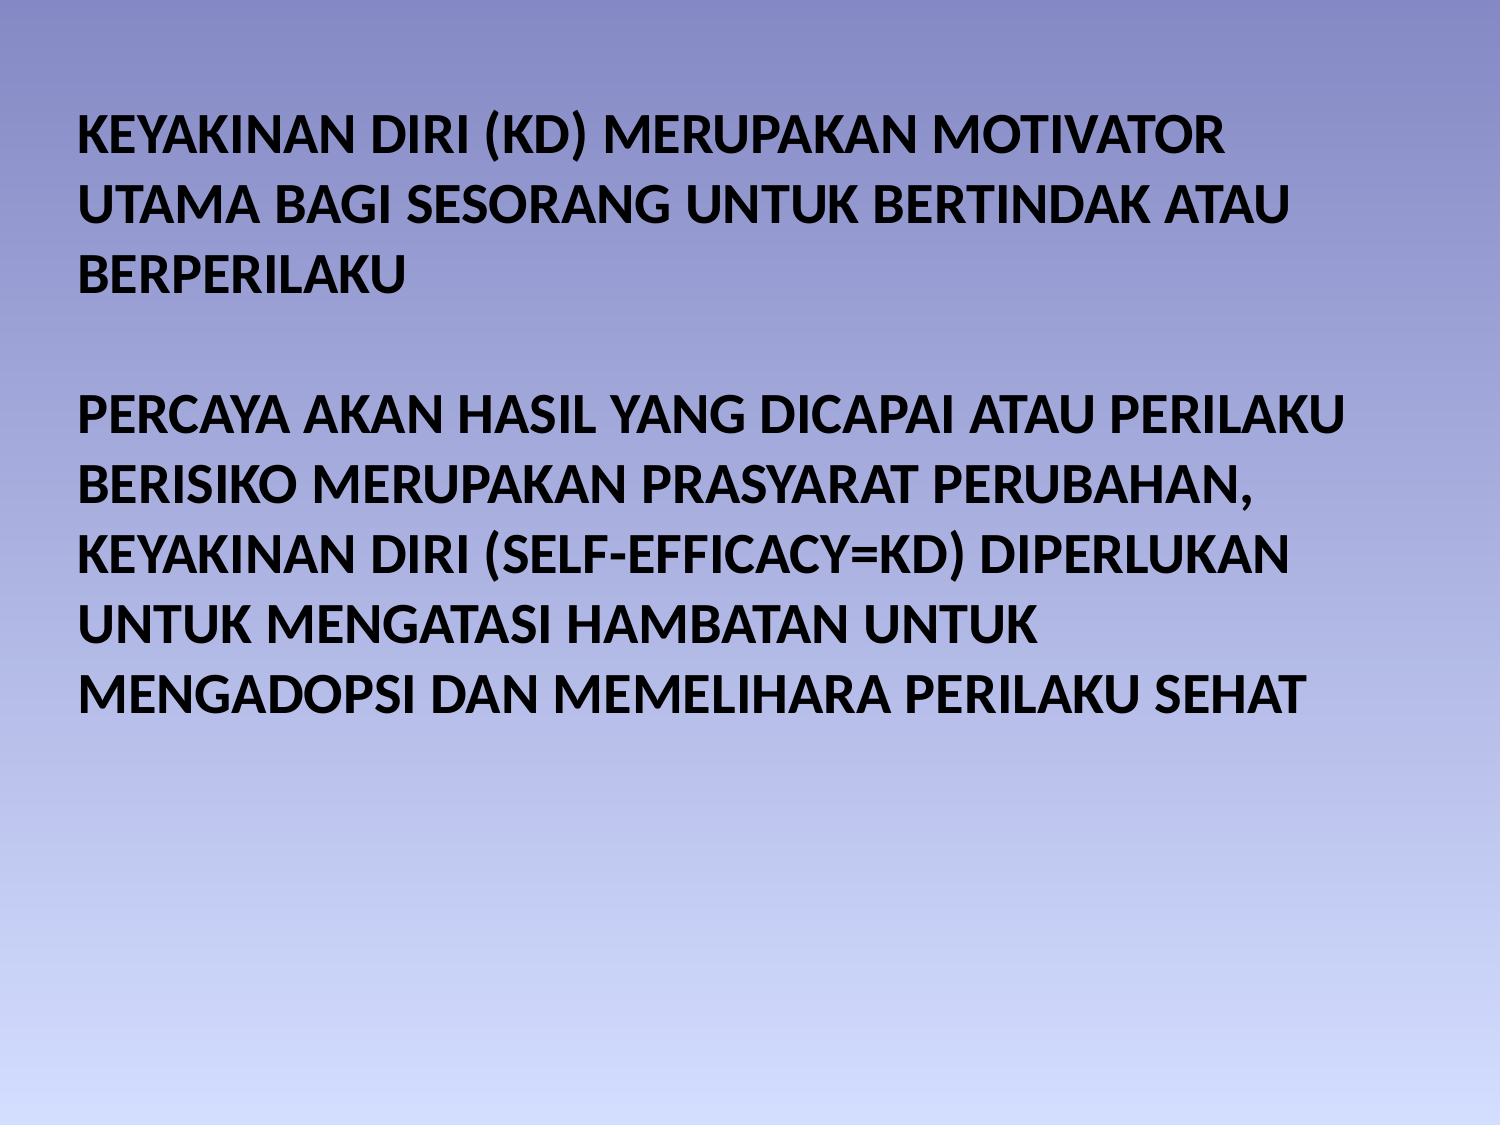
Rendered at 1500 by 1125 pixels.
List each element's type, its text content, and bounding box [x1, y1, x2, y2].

text_box KEYAKINAN DIRI (KD) MERUPAKAN MOTIVATOR UTAMA BAGI SESORANG UNTUK BERTINDAK ATAU BERPERILAKU PERCAYA AKAN HASIL YANG DICAPAI ATAU PERILAKU BERISIKO MERUPAKAN PRASYARAT PERUBAHAN, KEYAKINAN DIRI (SELF-EFFICACY=KD) DIPERLUKAN UNTUK MENGATASI HAMBATAN UNTUK MENGADOPSI DAN MEMELIHARA PERILAKU SEHAT [62, 87, 1388, 873]
